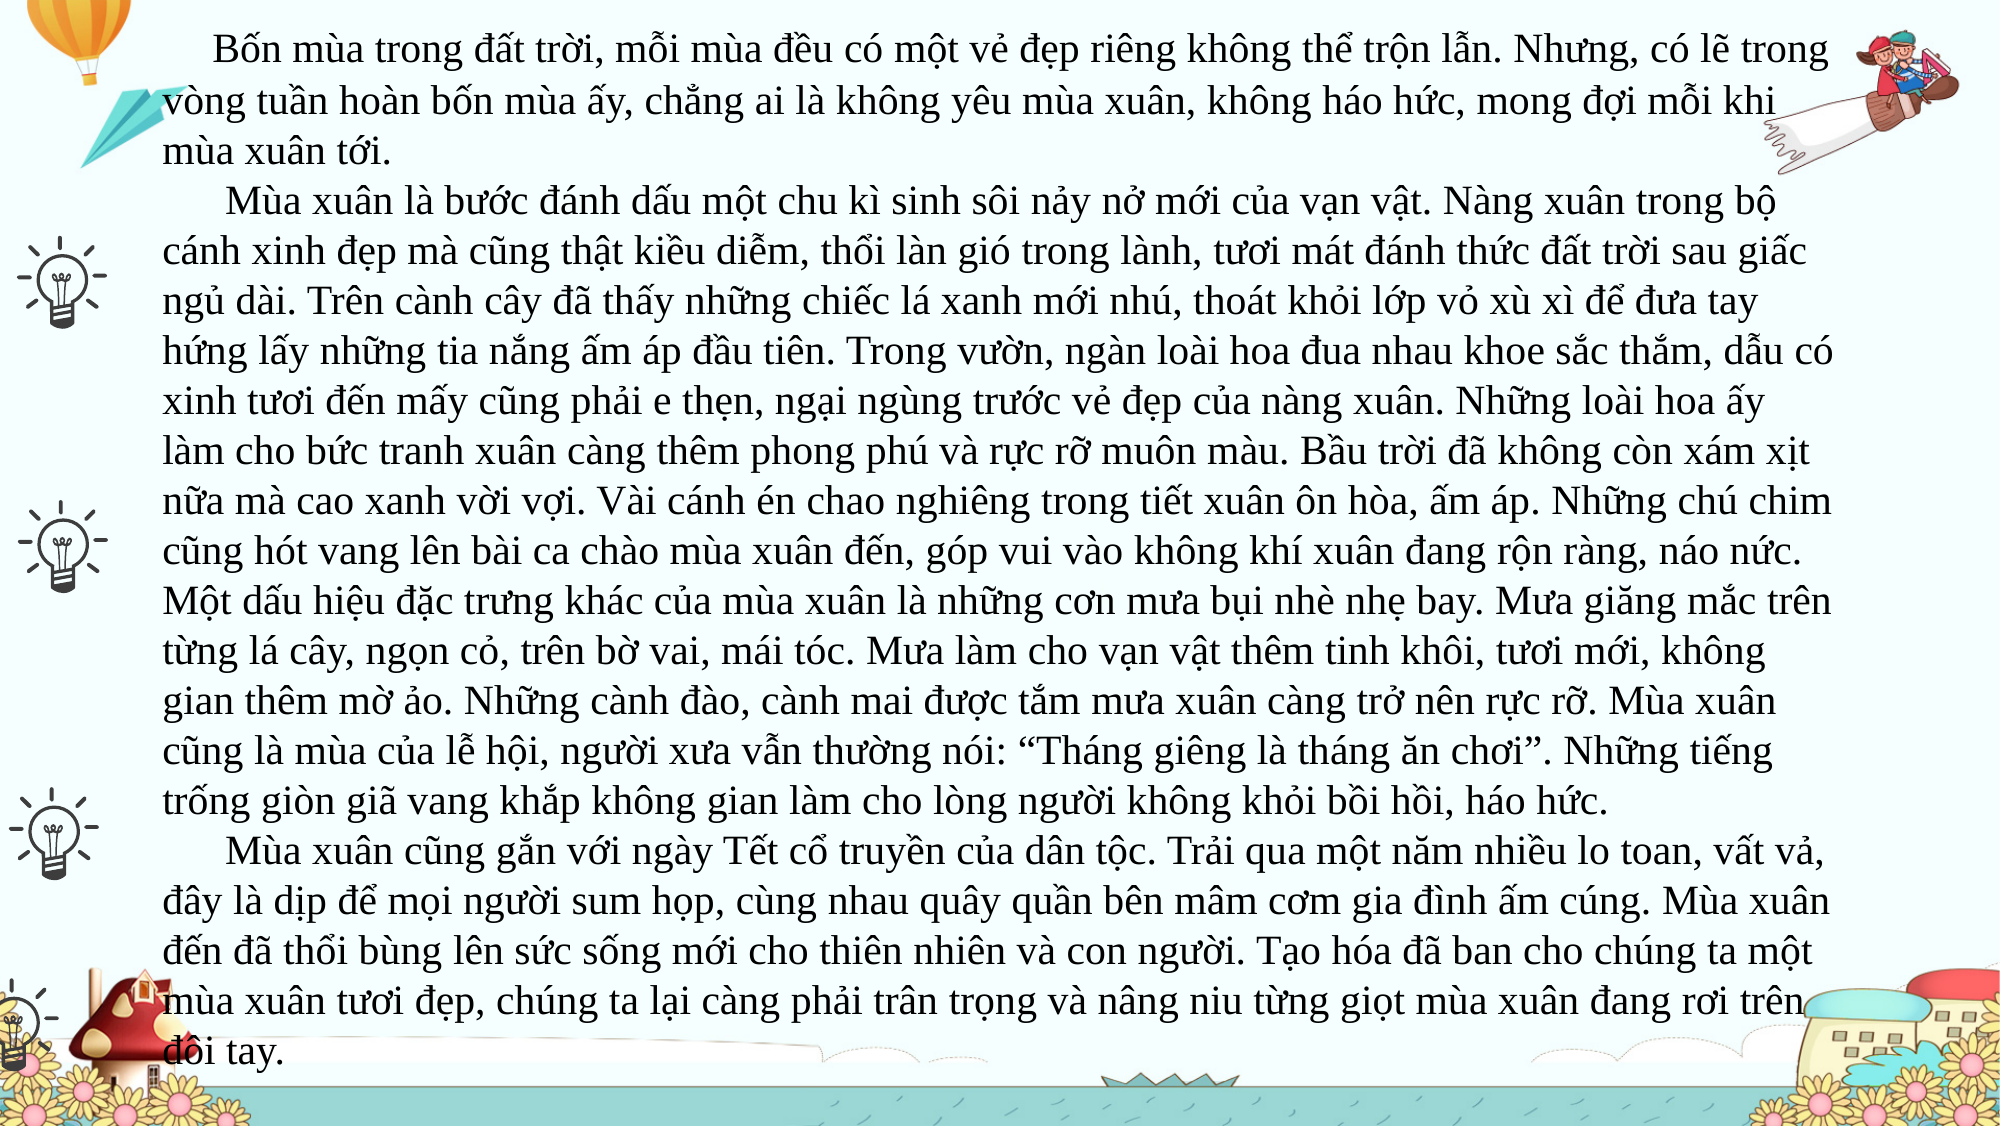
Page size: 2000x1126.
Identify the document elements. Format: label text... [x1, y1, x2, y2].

picture [0, 0, 2000, 1126]
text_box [0, 978, 59, 1072]
text_box Bốn mùa trong đất trời, mỗi mùa đều có một vẻ đẹp riêng không thể trộn lẫn. Nhưng, có lẽ trong vòng tuần hoàn bốn mùa ấy, chẳng ai là không yêu mùa xuân, không háo hức, mong đợi mỗi khi mùa xuân tới. Mùa xuân là bước đánh dấu một chu kì sinh sôi nảy nở mới của vạn vật. Nàng xuân trong bộ cánh xinh đẹp mà cũng thật kiều diễm, thổi làn gió trong lành, tươi mát đánh thức đất trời sau giấc ngủ dài. Trên cành cây đã thấy những chiếc lá xanh mới nhú, thoát khỏi lớp vỏ xù xì để đưa tay hứng lấy những tia nắng ấm áp đầu tiên. Trong vườn, ngàn loài hoa đua nhau khoe sắc thắm, dẫu có xinh tươi đến mấy cũng phải e thẹn, ngại ngùng trước vẻ đẹp của nàng xuân. Những loài hoa ấy làm cho bức tranh xuân càng thêm phong phú và rực rỡ muôn màu. Bầu trời đã không còn xám xịt nữa mà cao xanh vời vợi. Vài cánh én chao nghiêng trong tiết xuân ôn hòa, ấm áp. Những chú chim cũng hót vang lên bài ca chào mùa xuân đến, góp vui vào không khí xuân đang rộn ràng, náo nức. Một dấu hiệu đặc trưng khác của mùa xuân là những cơn mưa bụi nhè nhẹ bay. Mưa giăng mắc trên từng lá cây, ngọn cỏ, trên bờ vai, mái tóc. Mưa làm cho vạn vật thêm tinh khôi, tươi mới, không gian thêm mờ ảo. Những cành đào, cành mai được tắm mưa xuân càng trở nên rực rỡ. Mùa xuân cũng là mùa của lễ hội, người xưa vẫn thường nói: “Tháng giêng là tháng ăn chơi”. Những tiếng trống giòn giã vang khắp không gian làm cho lòng người không khỏi bồi hồi, háo hức. Mùa xuân cũng gắn với ngày Tết cổ truyền của dân tộc. Trải qua một năm nhiều lo toan, vất vả, đây là dịp để mọi người sum họp, cùng nhau quây quần bên mâm cơm gia đình ấm cúng. Mùa xuân đến đã thổi bùng lên sức sống mới cho thiên nhiên và con người. Tạo hóa đã ban cho chúng ta một mùa xuân tươi đẹp, chúng ta lại càng phải trân trọng và nâng niu từng giọt mùa xuân đang rơi trên đôi tay. [147, 5, 1853, 1126]
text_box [17, 499, 109, 594]
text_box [16, 235, 108, 330]
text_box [8, 787, 100, 881]
